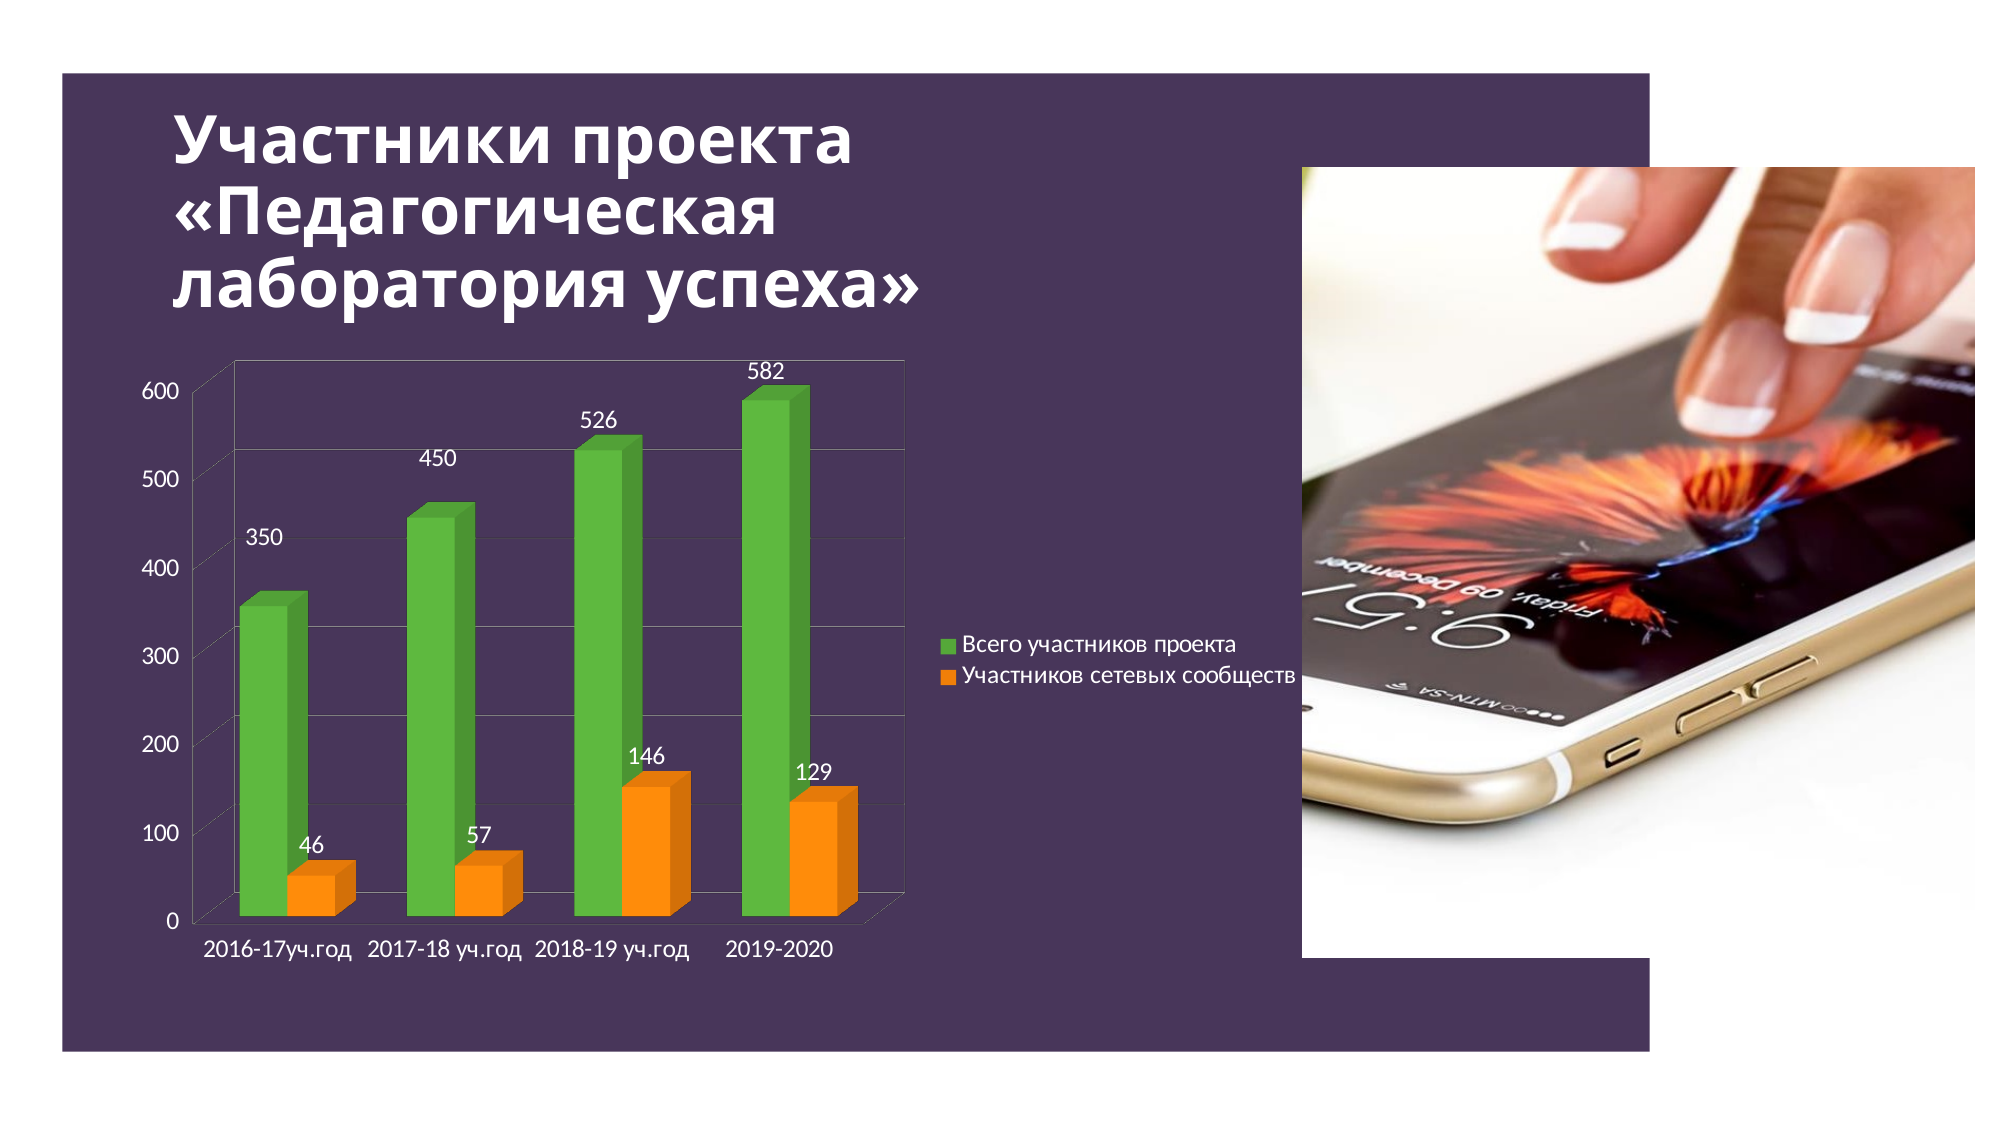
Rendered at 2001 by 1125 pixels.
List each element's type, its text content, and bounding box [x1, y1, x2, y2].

picture [1302, 167, 1975, 958]
title Участники проекта «Педагогическая лаборатория успеха» [158, 104, 1229, 323]
chart [114, 348, 1318, 976]
